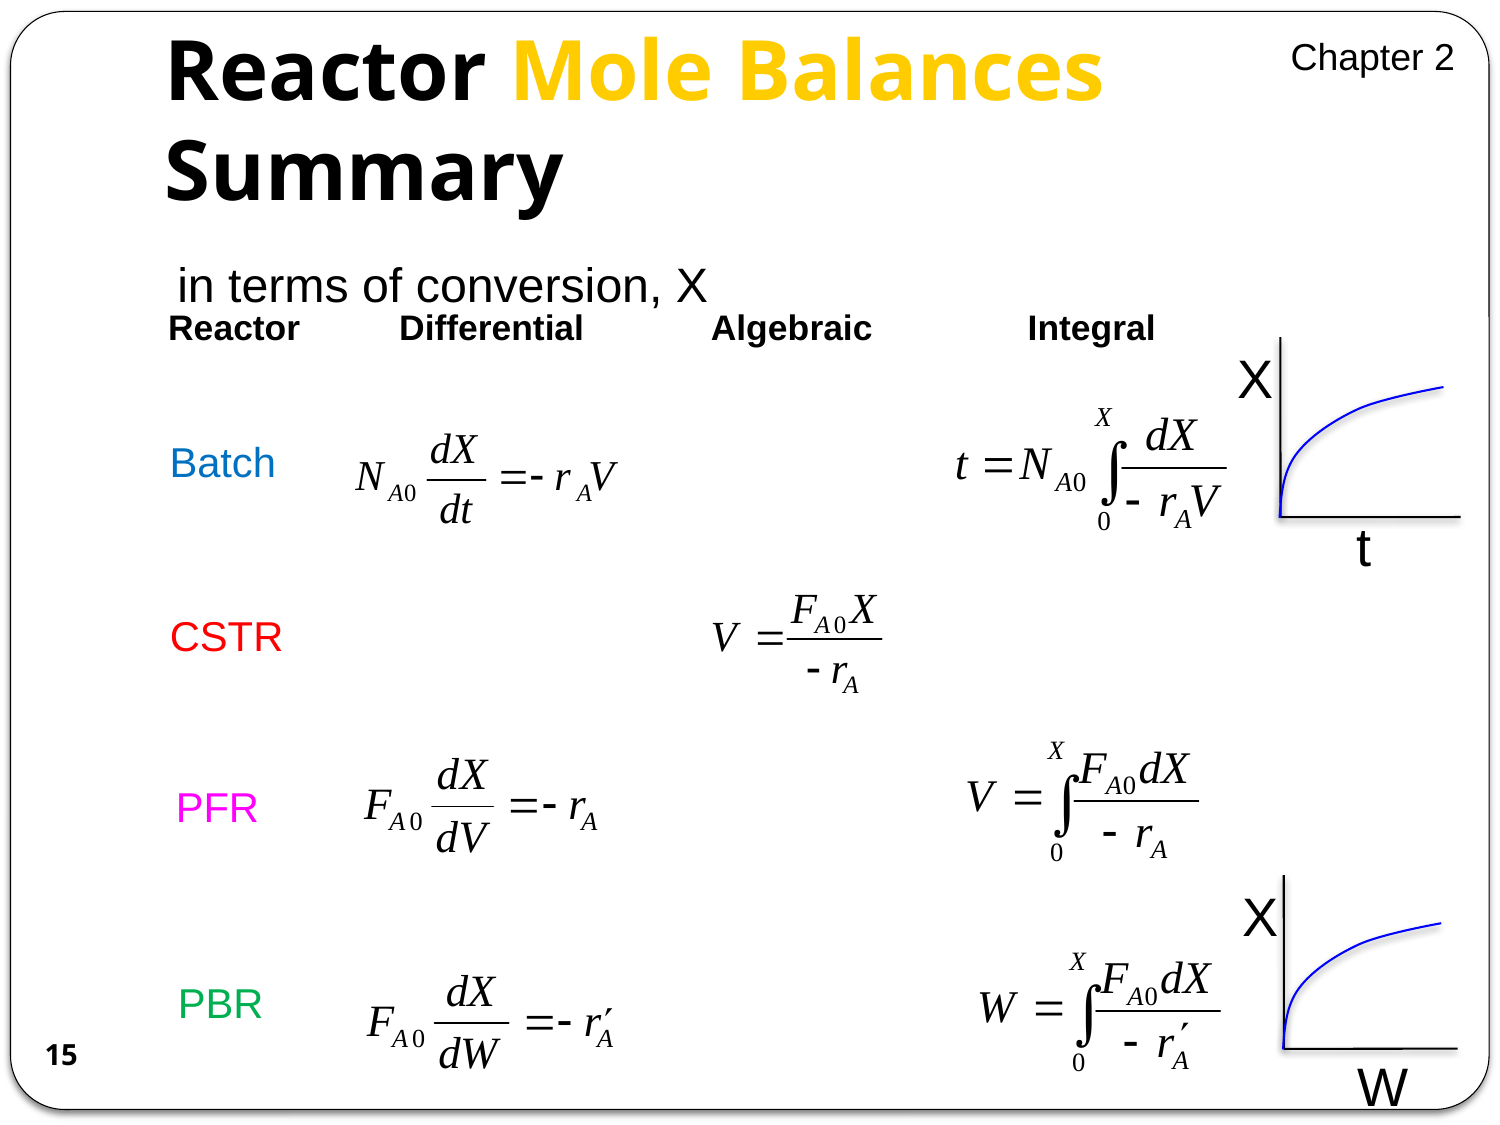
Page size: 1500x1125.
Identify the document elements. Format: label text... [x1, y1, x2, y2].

text_box Chapter 2 [1055, 25, 1470, 86]
table_header Reactor [154, 262, 342, 336]
title Reactor Mole Balances Summary [150, 45, 1425, 233]
table_header Algebraic [642, 320, 942, 335]
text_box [153, 336, 1461, 1125]
text_box in terms of conversion, X [162, 191, 1229, 320]
table_header Integral [942, 262, 1242, 335]
list [1242, 308, 1500, 1059]
table_header Differential [342, 320, 642, 335]
slide_number 15 [23, 1018, 99, 1094]
